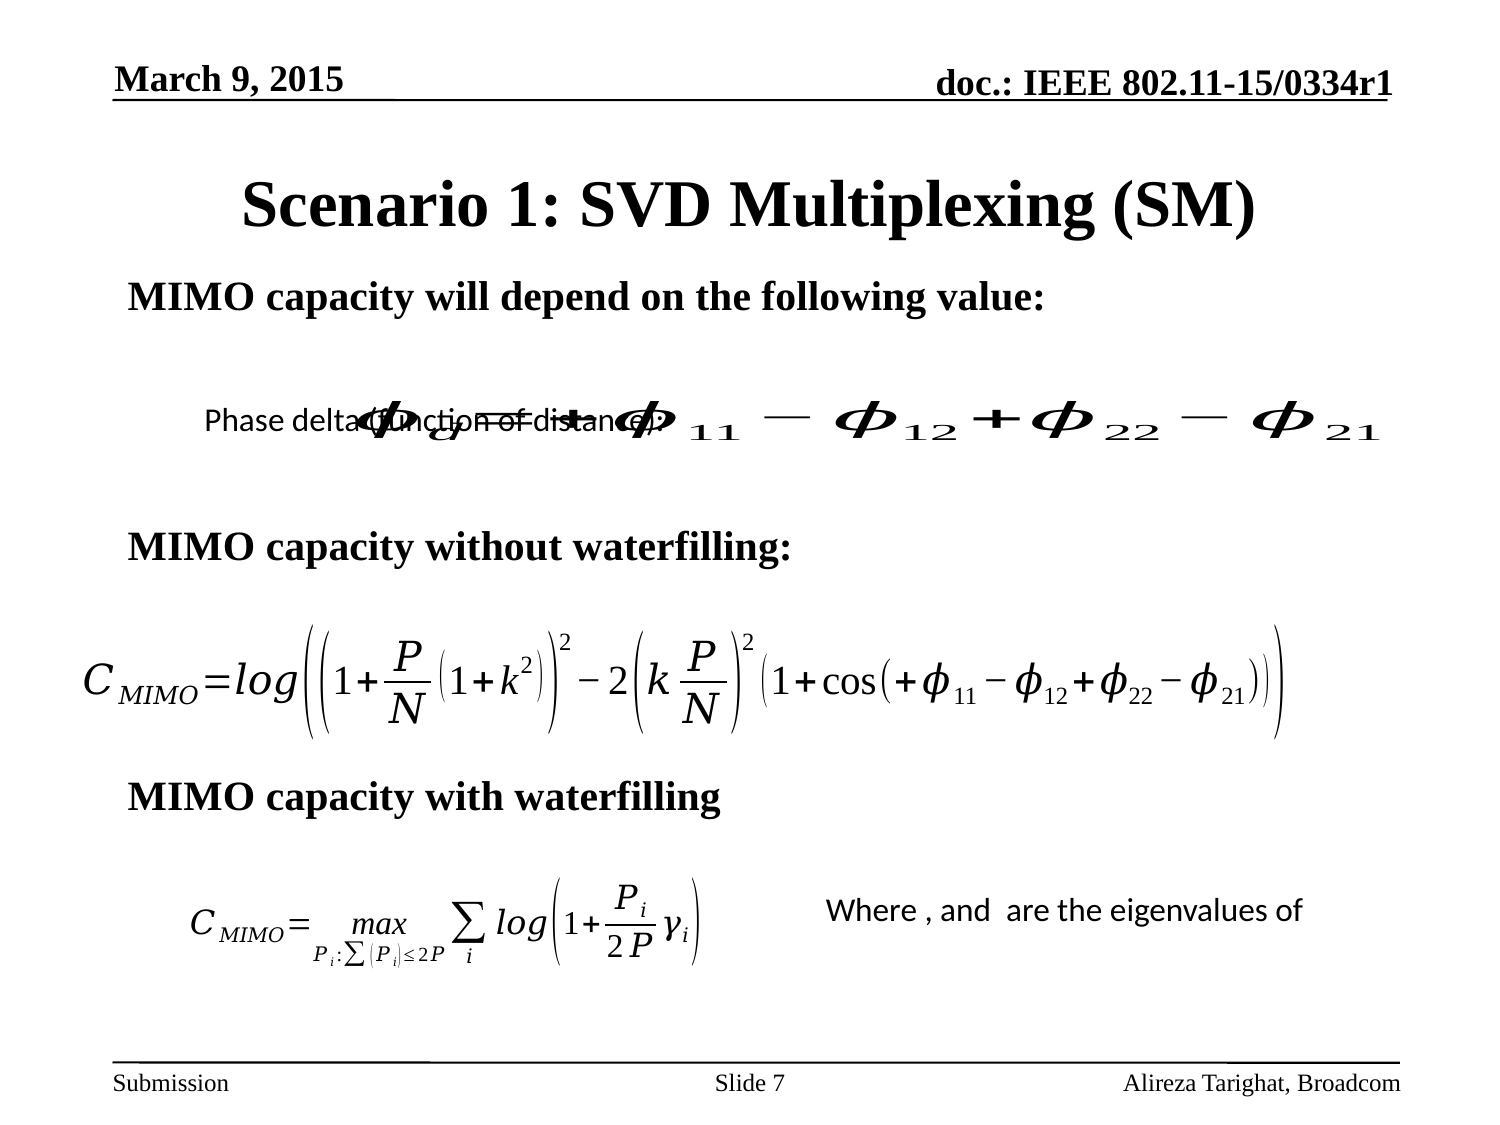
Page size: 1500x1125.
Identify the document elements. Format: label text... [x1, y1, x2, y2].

footer Alireza Tarighat, Broadcom [878, 1061, 1402, 1093]
list MIMO capacity will depend on the following value: MIMO capacity without waterfilling: MIMO capacity with waterfilling [112, 260, 1388, 937]
slide_number Slide 7 [690, 1061, 810, 1107]
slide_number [114, 54, 423, 100]
title Scenario 1: SVD Multiplexing (SM) [112, 112, 1388, 260]
text_box Phase delta (function of distance): [204, 402, 666, 439]
